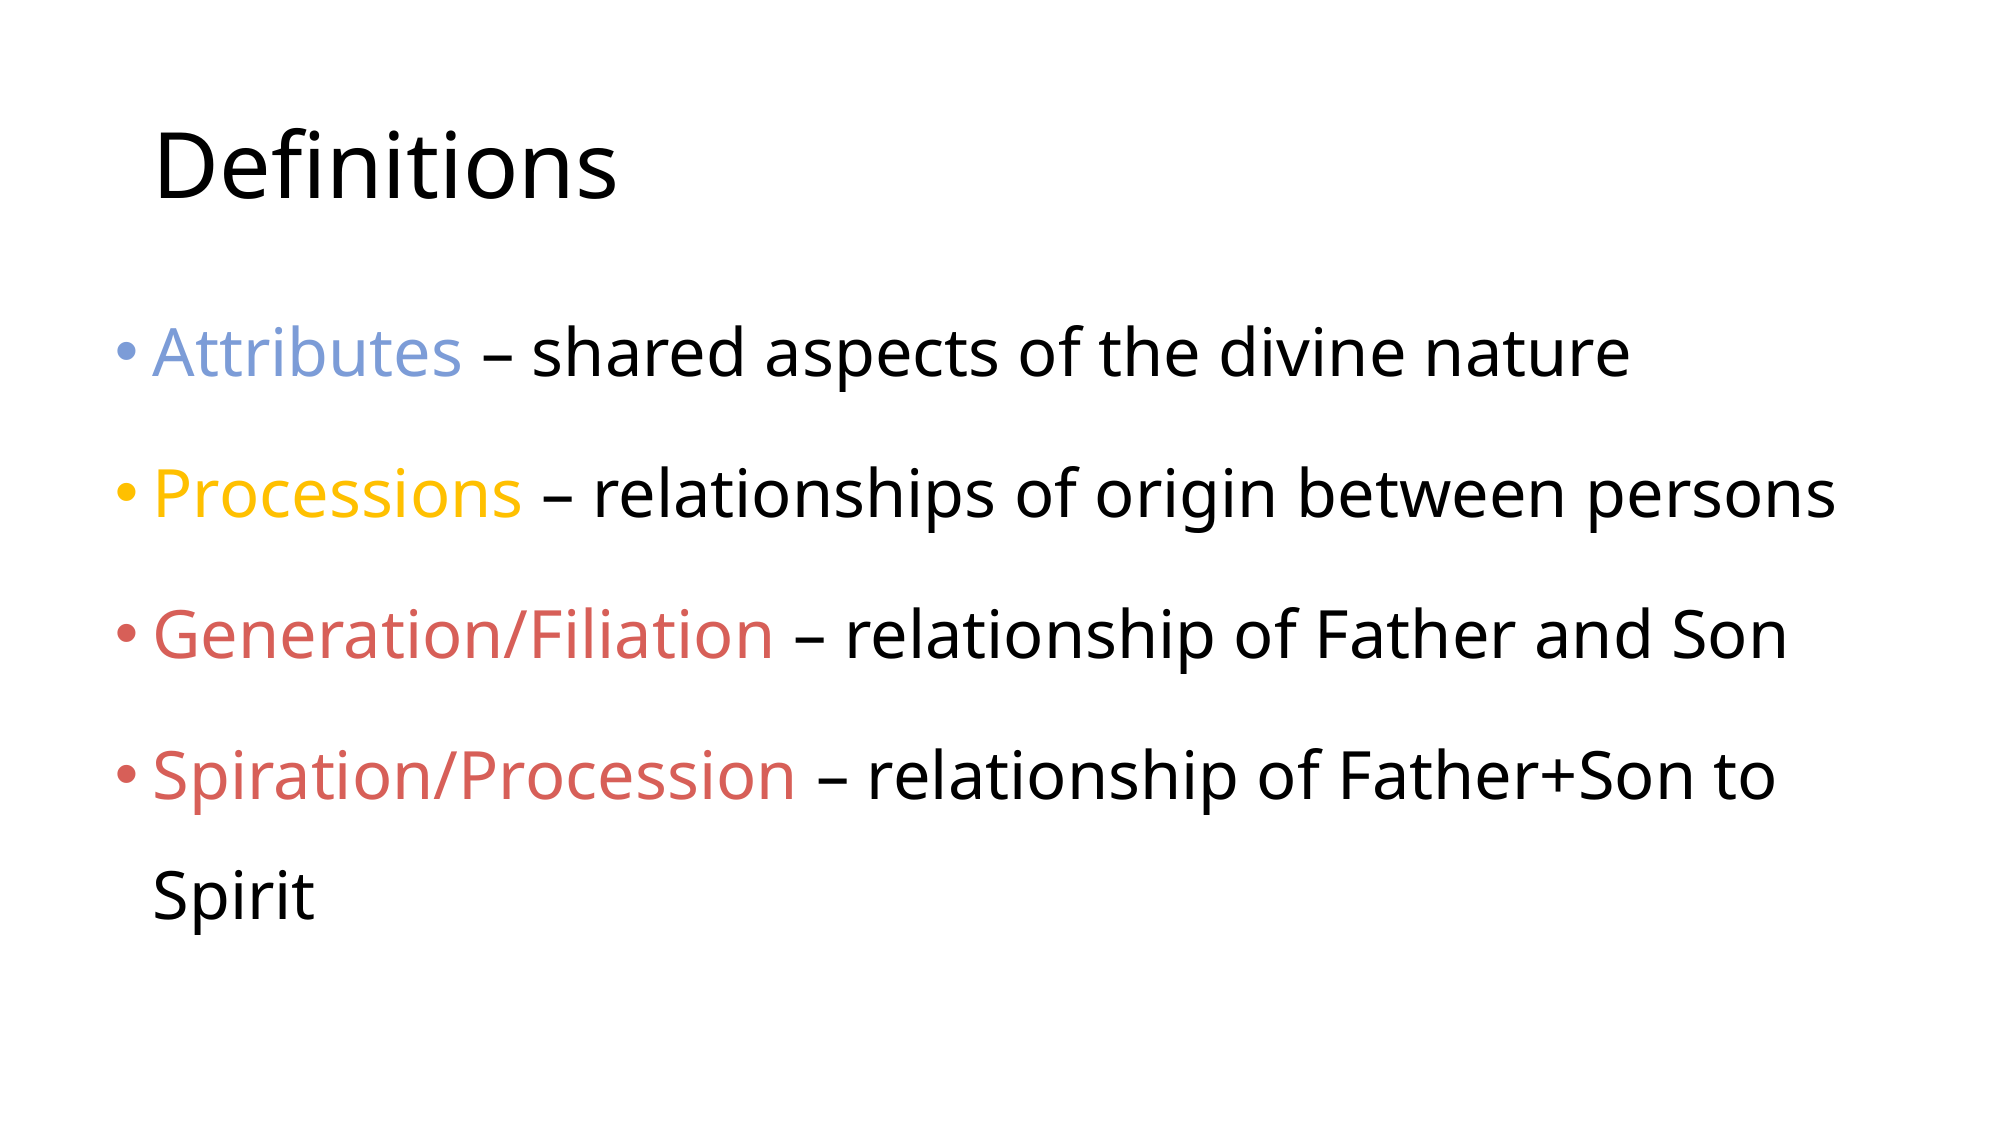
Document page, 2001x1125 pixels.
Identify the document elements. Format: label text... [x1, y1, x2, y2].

list Attributes – shared aspects of the divine nature Processions – relationships of origin between persons Generation/Filiation – relationship of Father and Son Spiration/Procession – relationship of Father+Son to Spirit [99, 262, 1863, 1018]
title Definitions [137, 59, 1863, 262]
